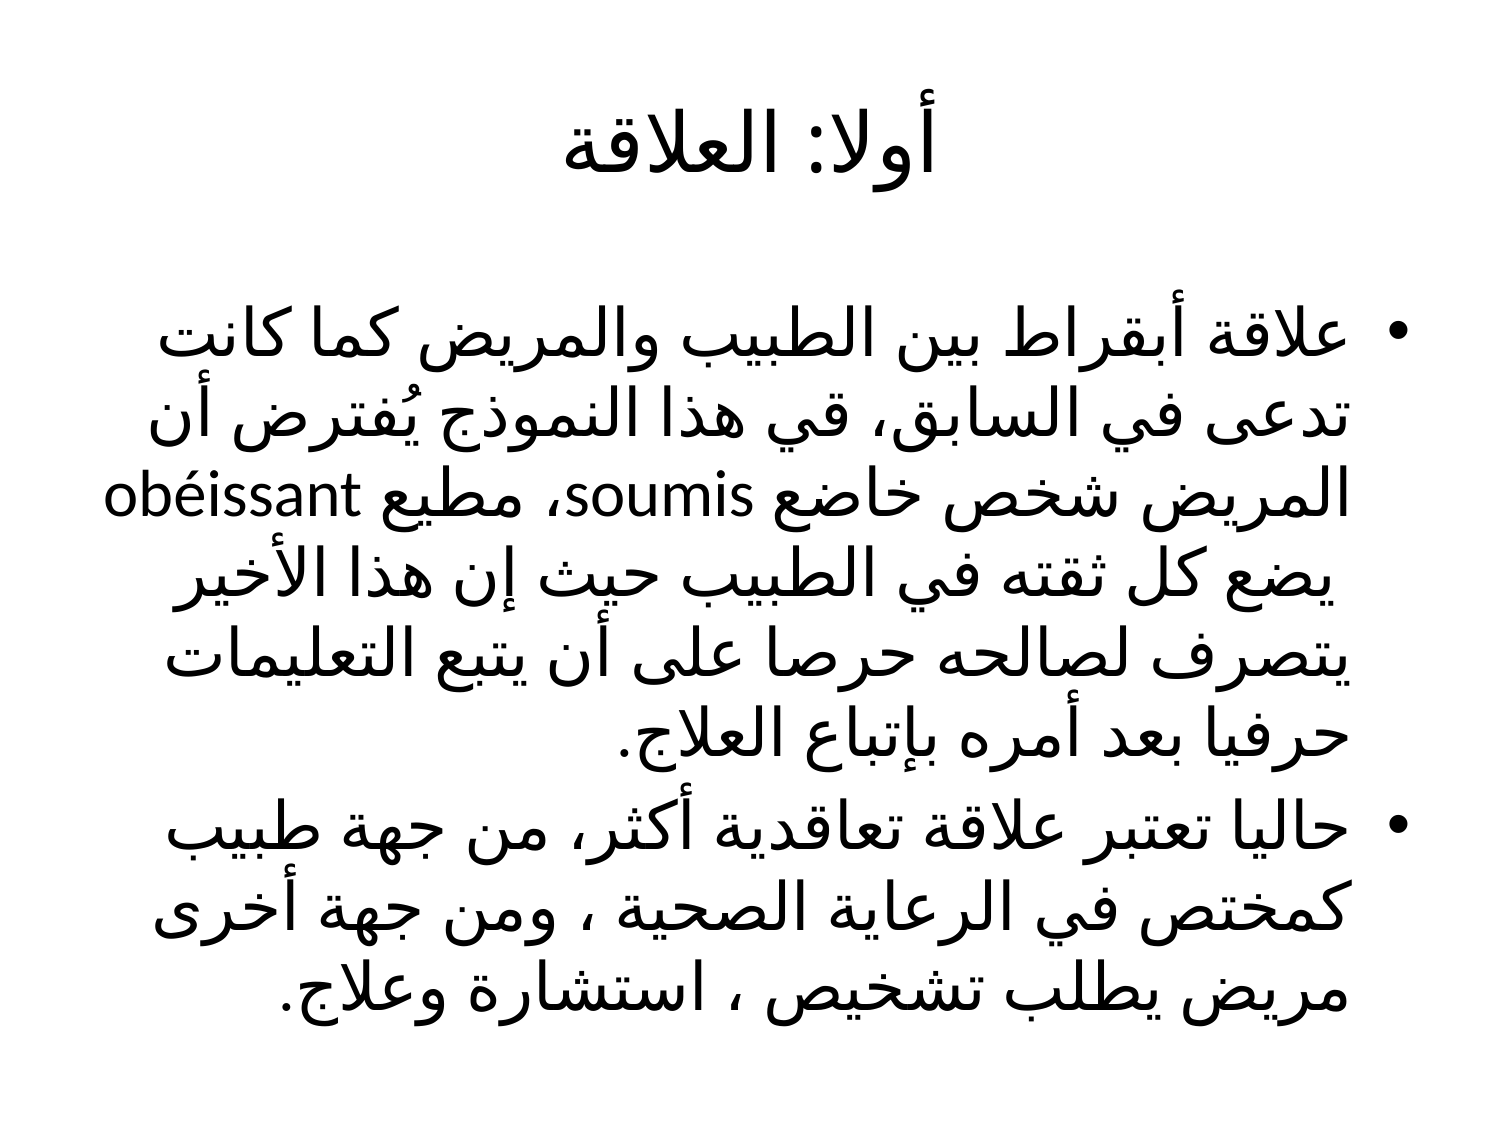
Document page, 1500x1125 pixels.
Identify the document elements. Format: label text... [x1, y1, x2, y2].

list علاقة أبقراط بين الطبيب والمريض كما كانت تدعى في السابق، قي هذا النموذج يُفترض أن المريض شخص خاضع soumis، مطيع obéissant يضع كل ثقته في الطبيب حيث إن هذا الأخير يتصرف لصالحه حرصا على أن يتبع التعليمات حرفيا بعد أمره بإتباع العلاج. حاليا تعتبر علاقة تعاقدية أكثر، من جهة طبيب كمختص في الرعاية الصحية ، ومن جهة أخرى مريض يطلب تشخيص ، استشارة وعلاج. [75, 210, 1425, 1079]
title أولا: العلاقة [75, 45, 1425, 210]
